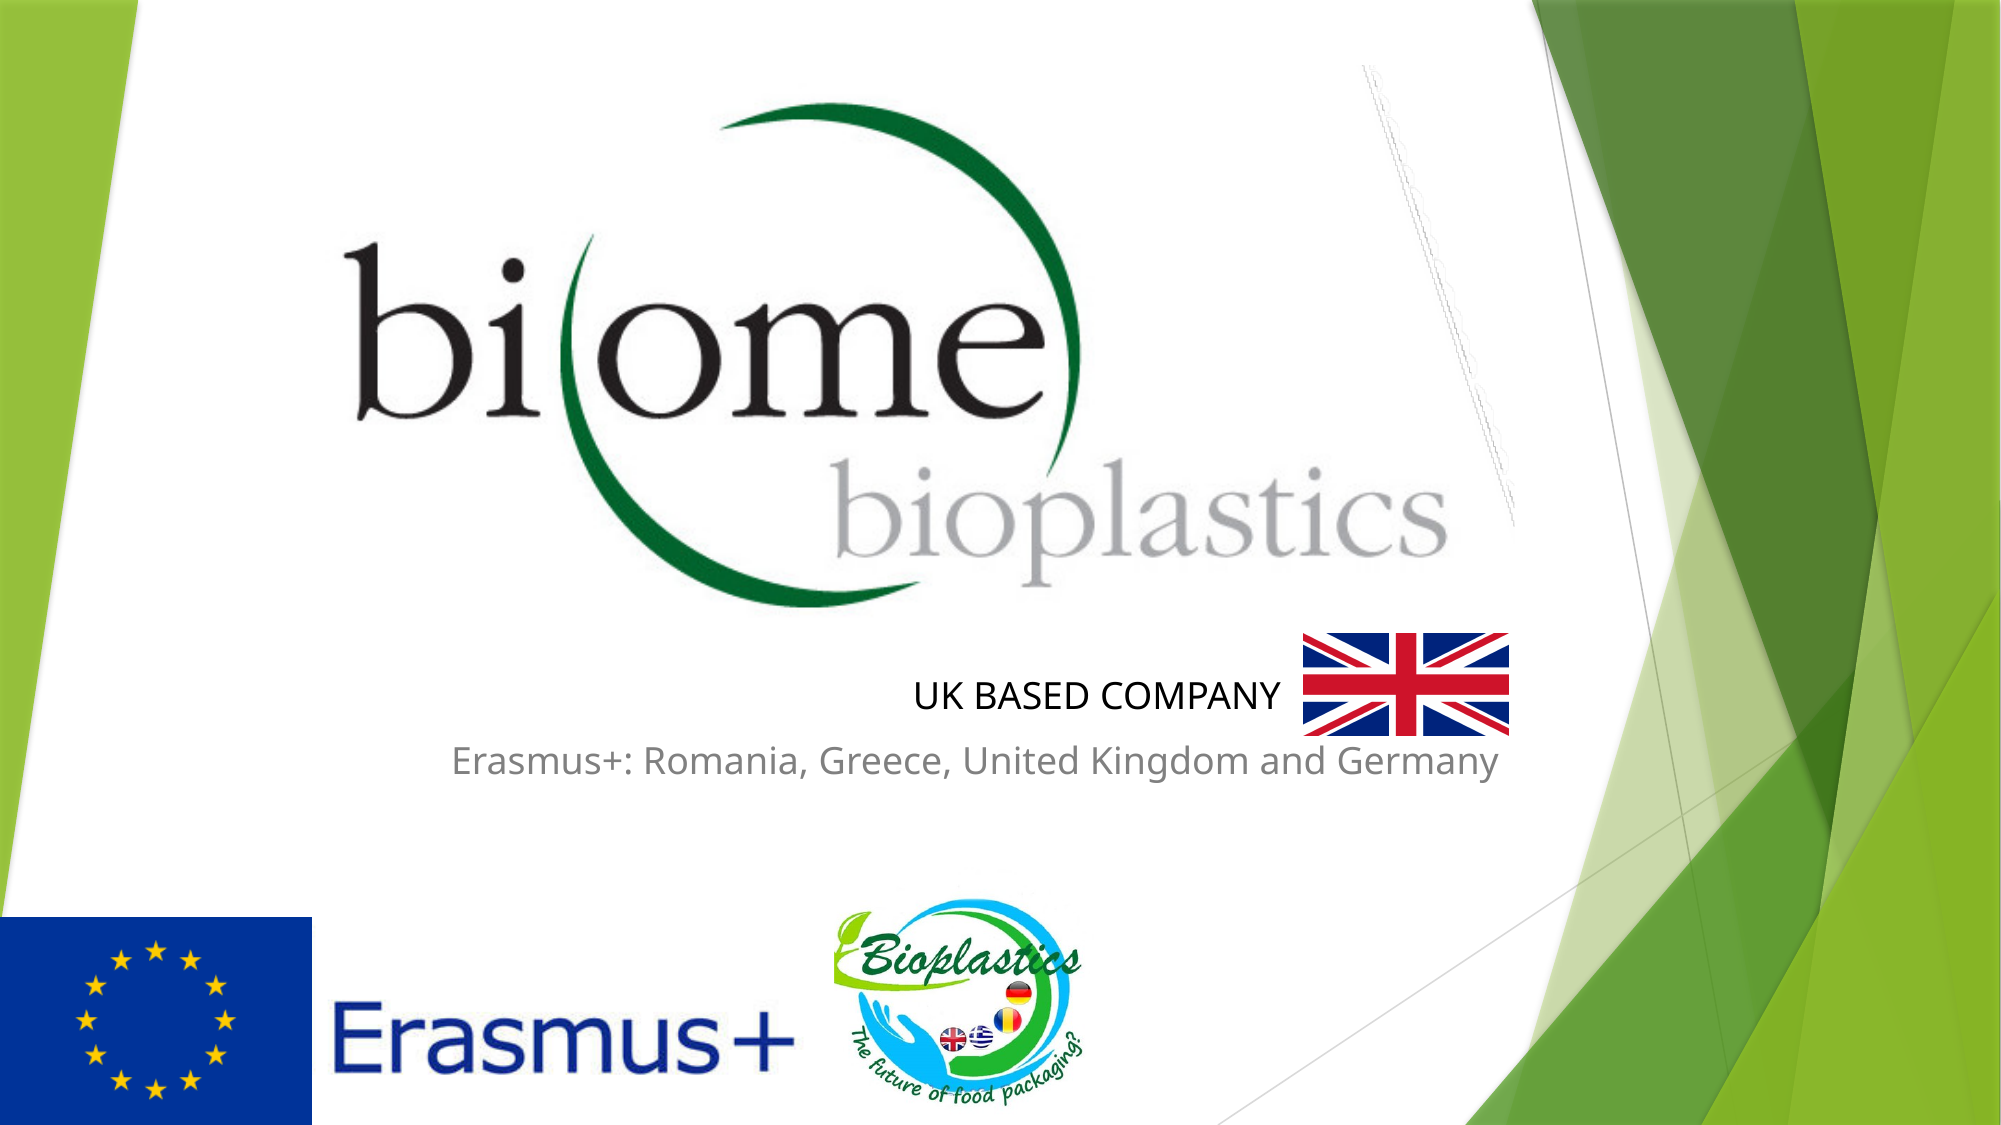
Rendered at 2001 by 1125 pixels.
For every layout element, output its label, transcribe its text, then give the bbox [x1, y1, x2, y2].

picture [0, 843, 1199, 1125]
subtitle UK BASED COMPANY Erasmus+: Romania, Greece, United Kingdom and Germany [240, 664, 1515, 887]
picture [246, 65, 1516, 737]
